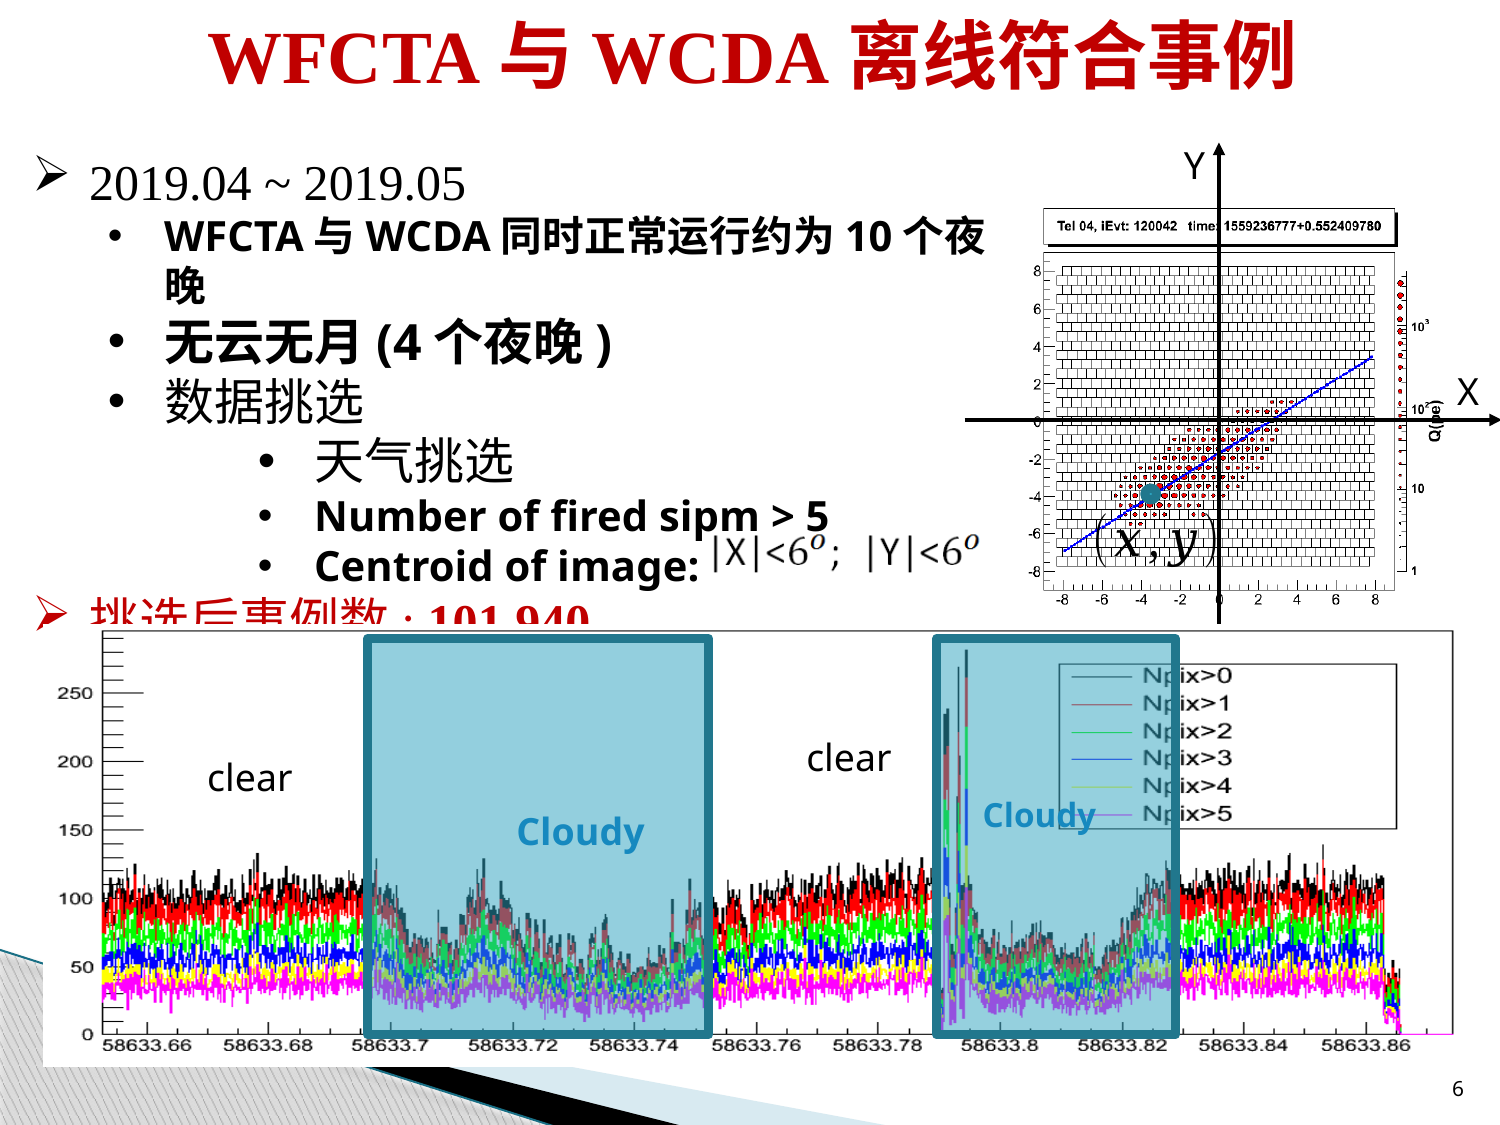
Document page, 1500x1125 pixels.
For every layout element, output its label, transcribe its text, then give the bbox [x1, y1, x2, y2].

text_box WFCTA与WCDA离线符合事例 [43, 1, 1462, 107]
slide_number 6 [1418, 1079, 1479, 1112]
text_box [964, 134, 1500, 637]
picture [43, 624, 1494, 1067]
picture [704, 525, 964, 585]
text_box 2019.04 ~ 2019.05 WFCTA与WCDA同时正常运行约为10个夜晚 无云无月(4个夜晚) 数据挑选 天气挑选 Number of fired sipm > 5 Centroid of image: 挑选后事例数: 101,940 [18, 142, 958, 658]
